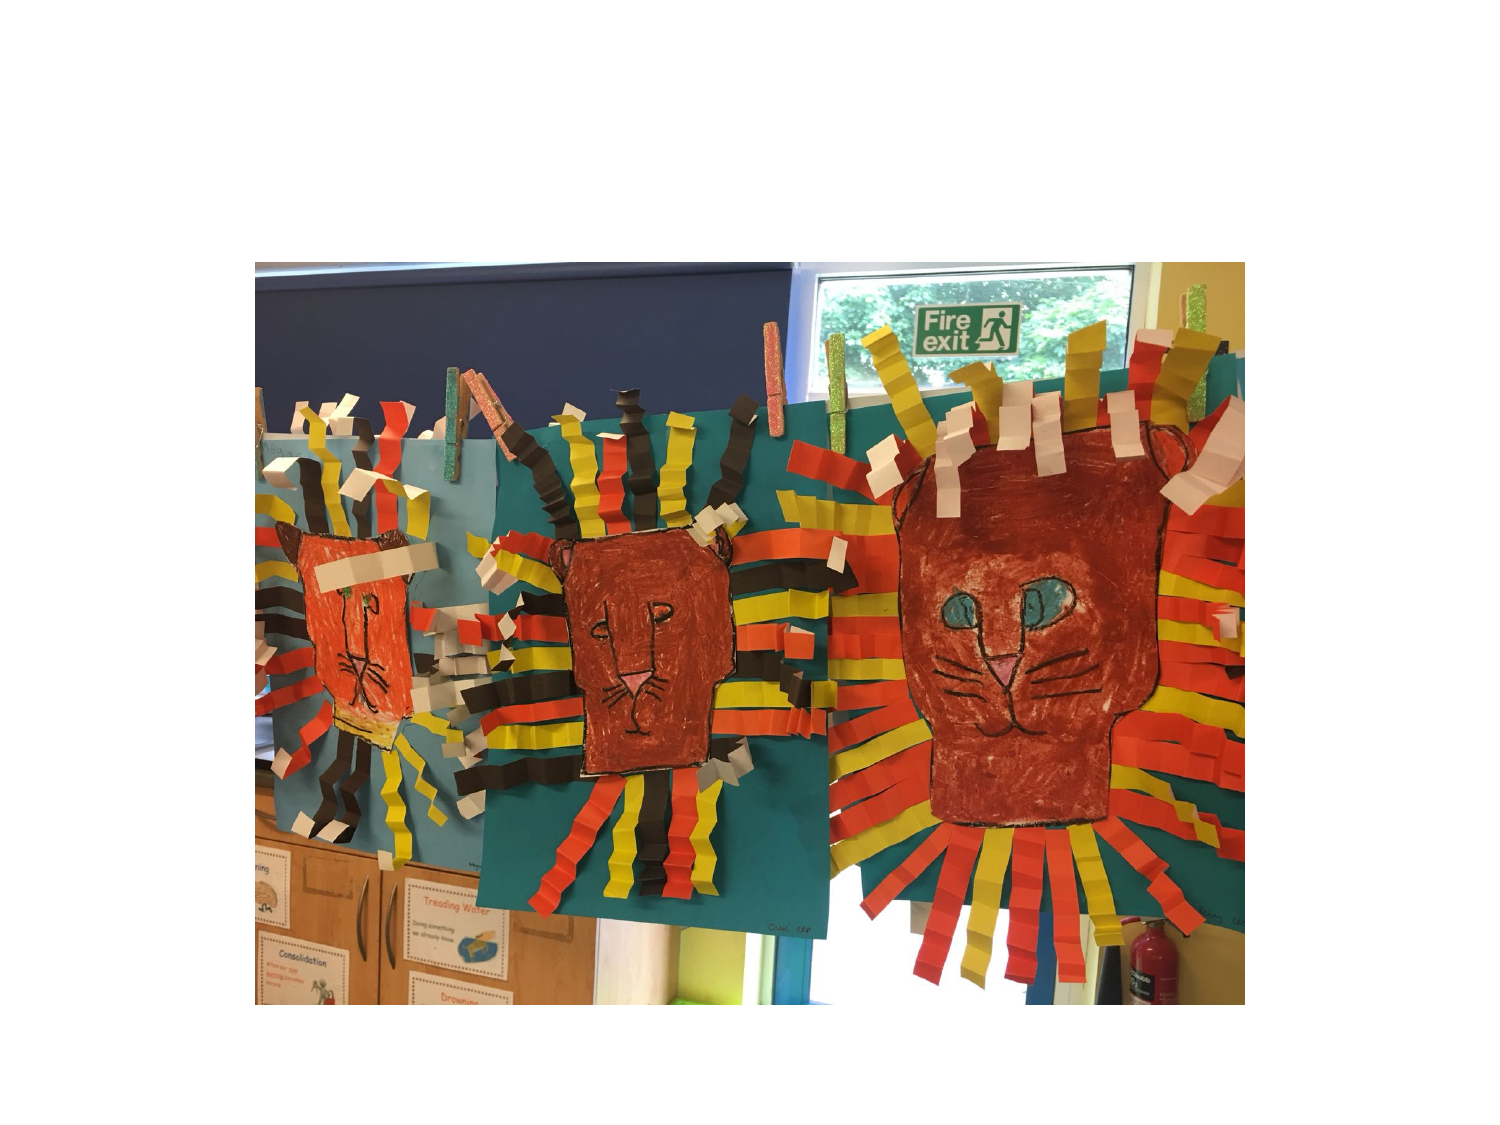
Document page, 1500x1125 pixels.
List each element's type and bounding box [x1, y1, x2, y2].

list [254, 262, 1245, 1005]
